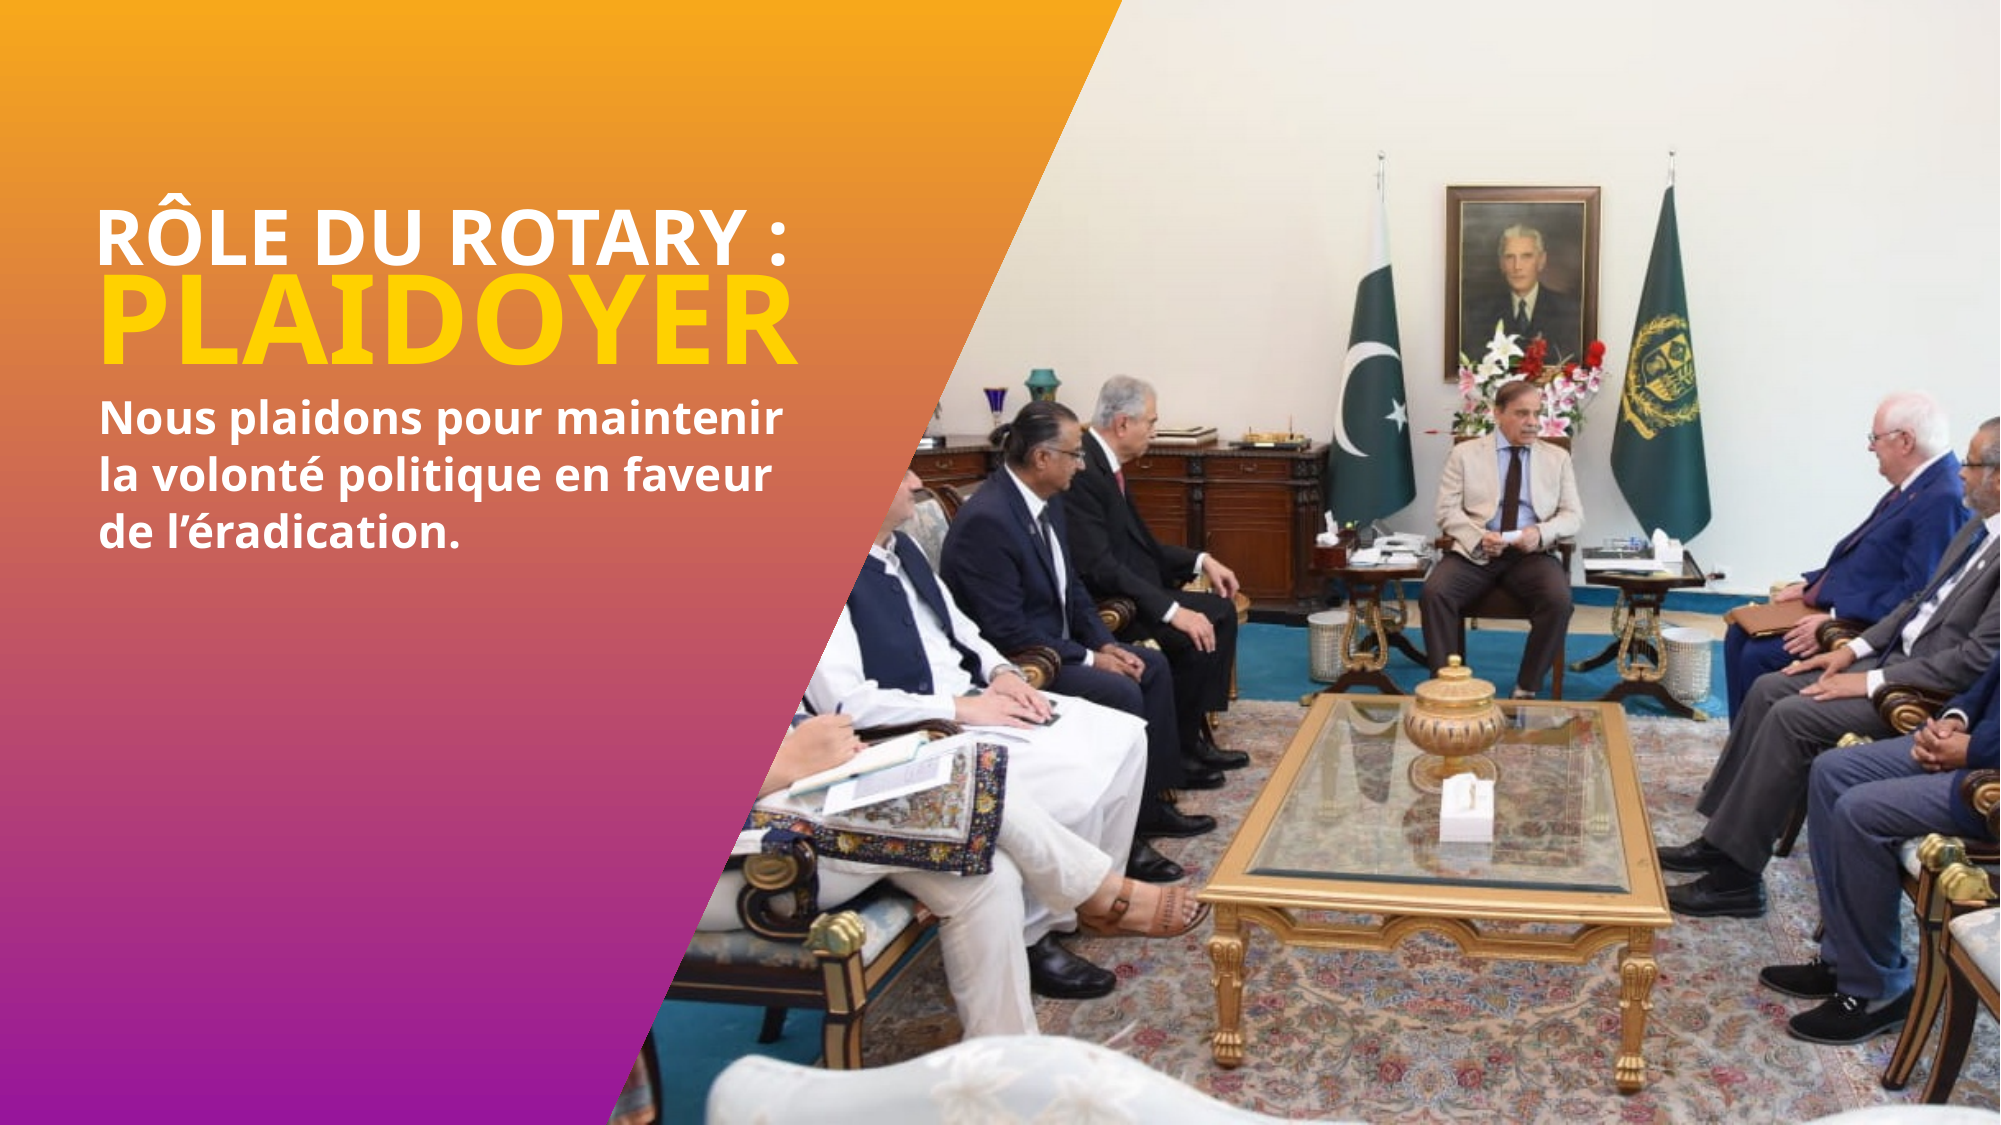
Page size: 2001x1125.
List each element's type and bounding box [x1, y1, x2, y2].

text_box [0, 0, 578, 1125]
picture [578, 0, 2000, 1125]
